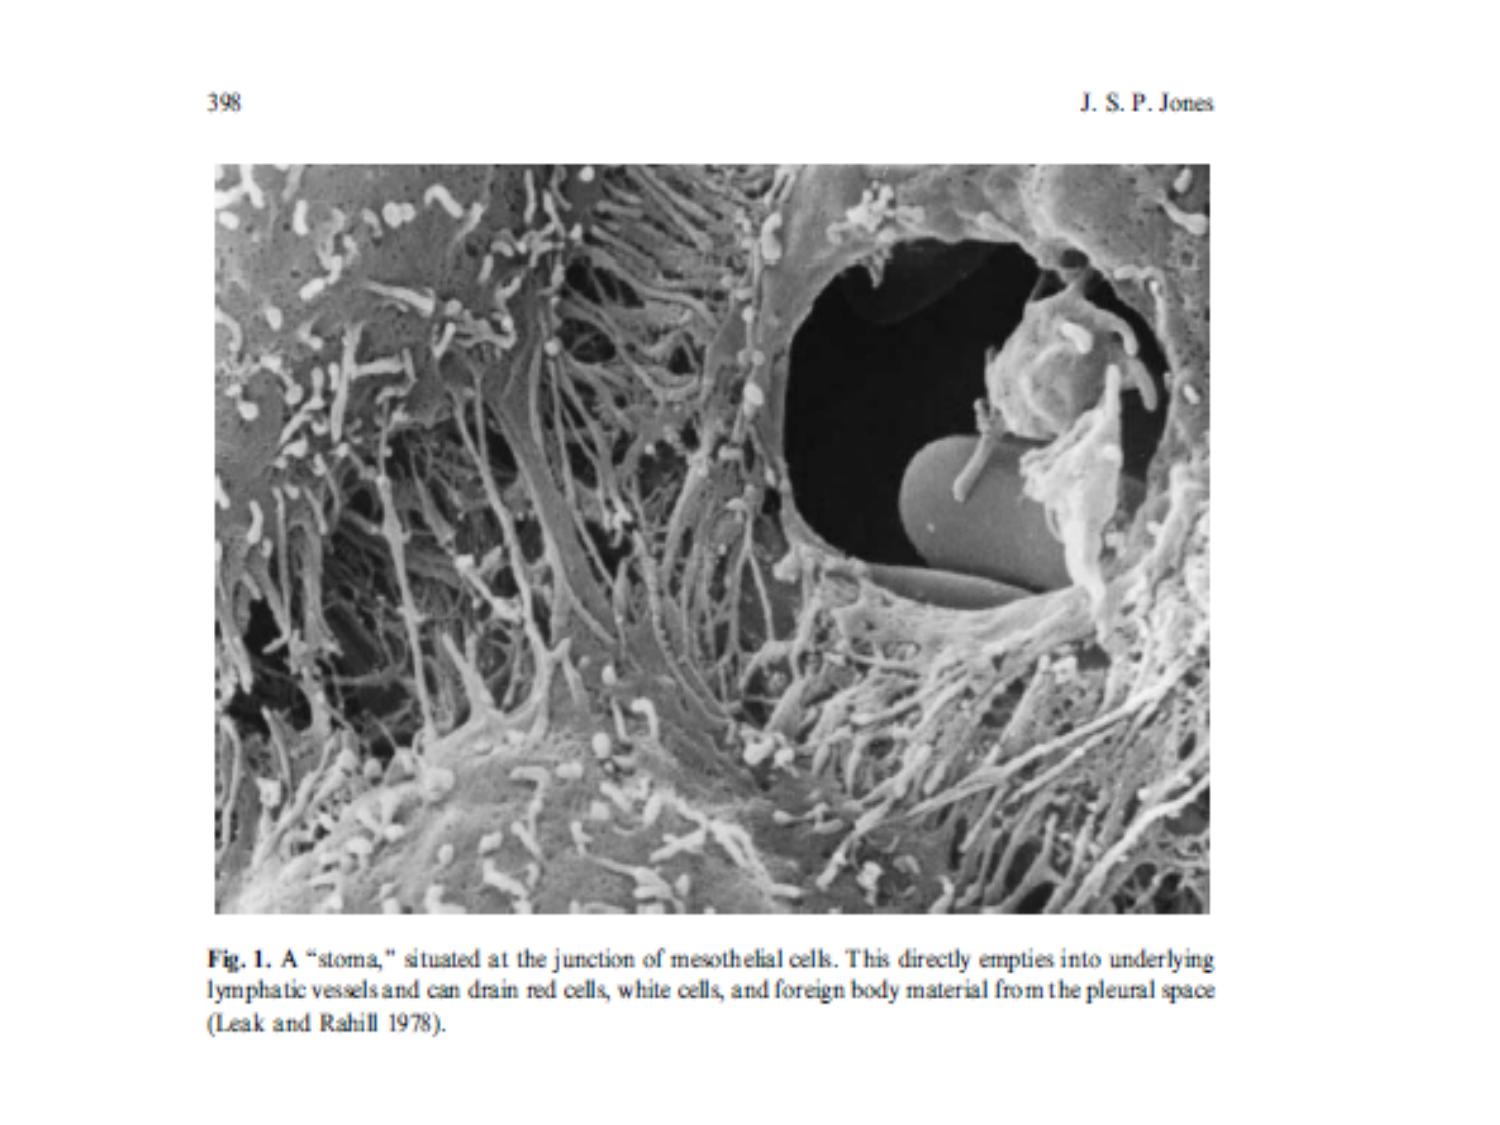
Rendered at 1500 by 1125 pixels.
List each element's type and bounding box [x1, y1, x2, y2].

picture [199, 87, 1238, 1076]
